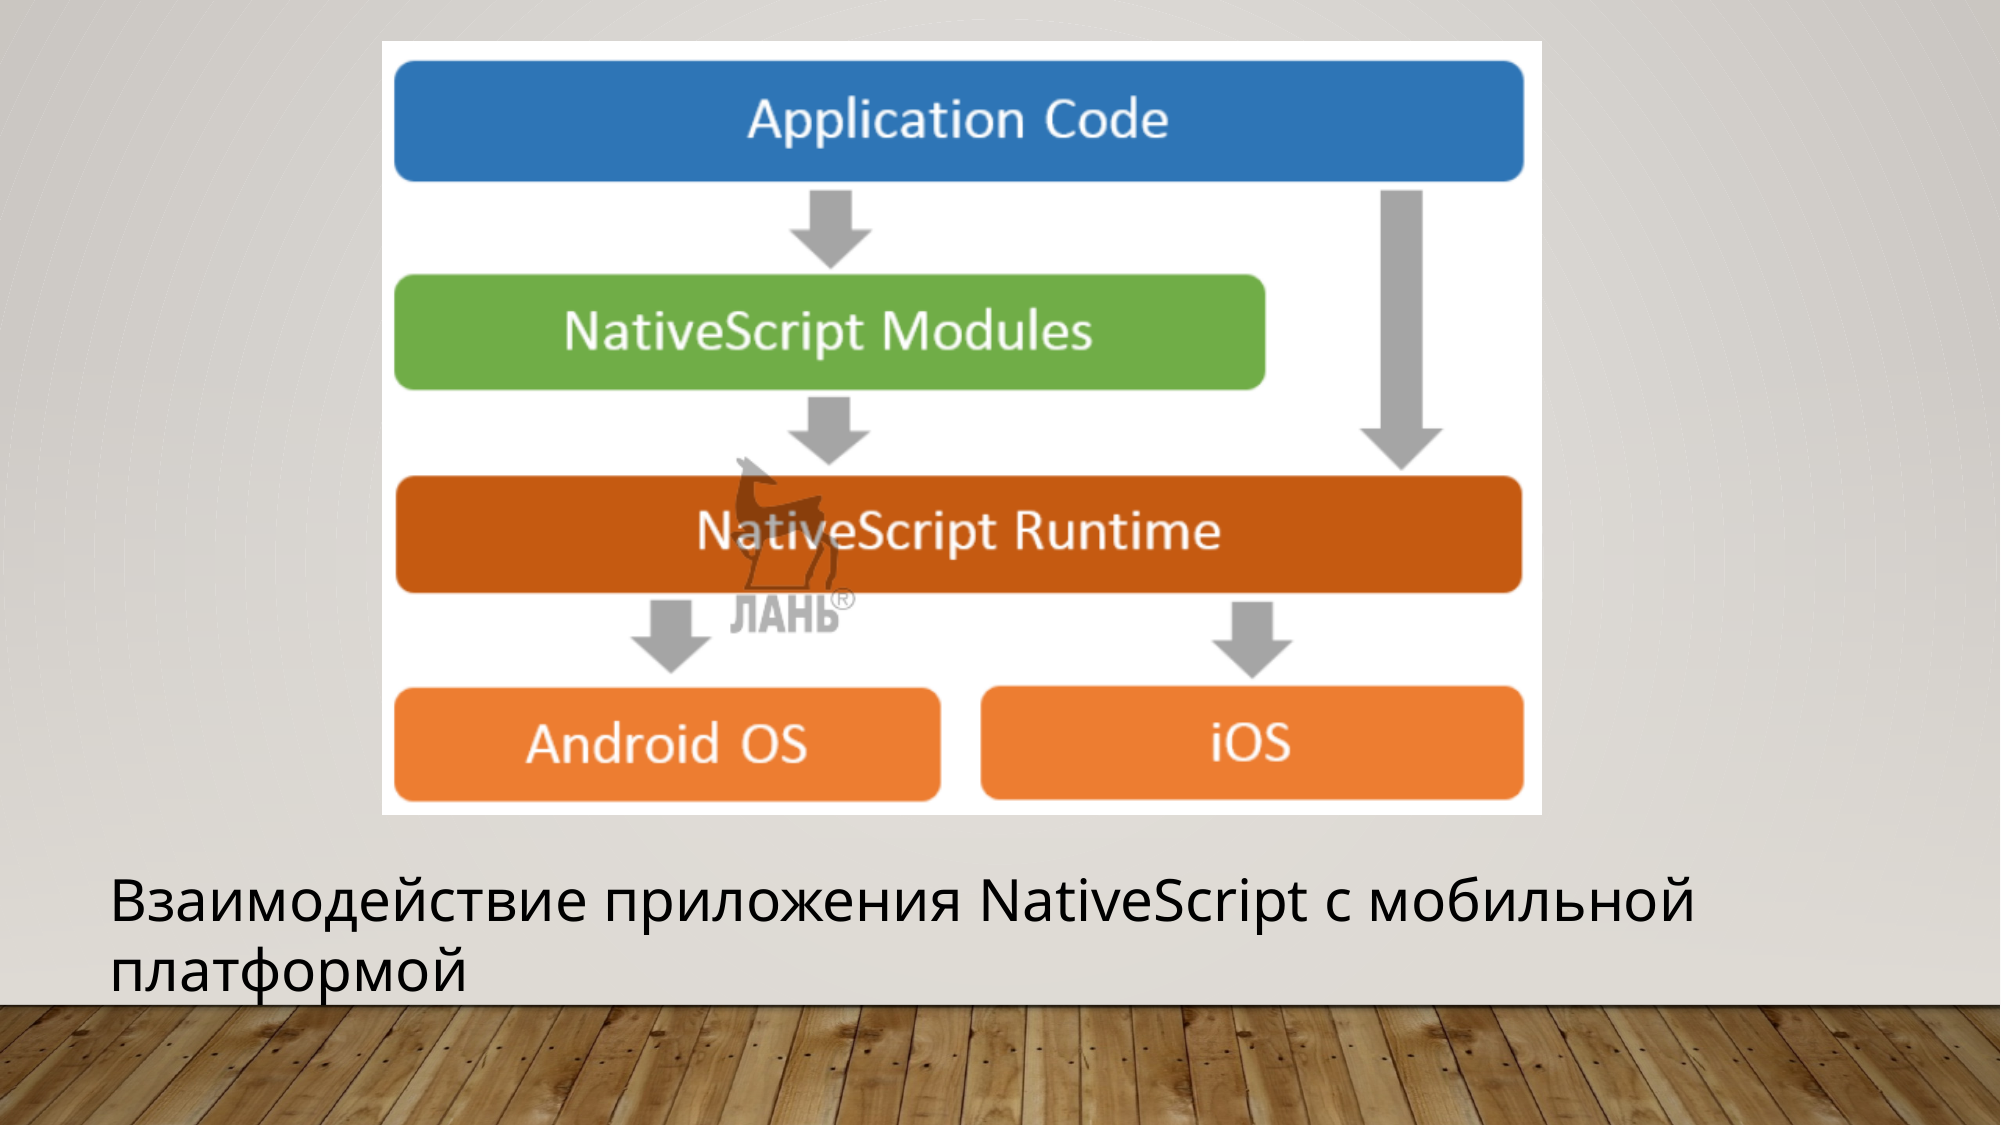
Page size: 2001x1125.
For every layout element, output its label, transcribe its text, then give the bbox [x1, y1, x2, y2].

text_box Взаимодействие приложения NativeScript с мобильной платформой [94, 855, 1938, 1010]
picture [382, 41, 1542, 816]
picture [0, 1005, 2000, 1125]
